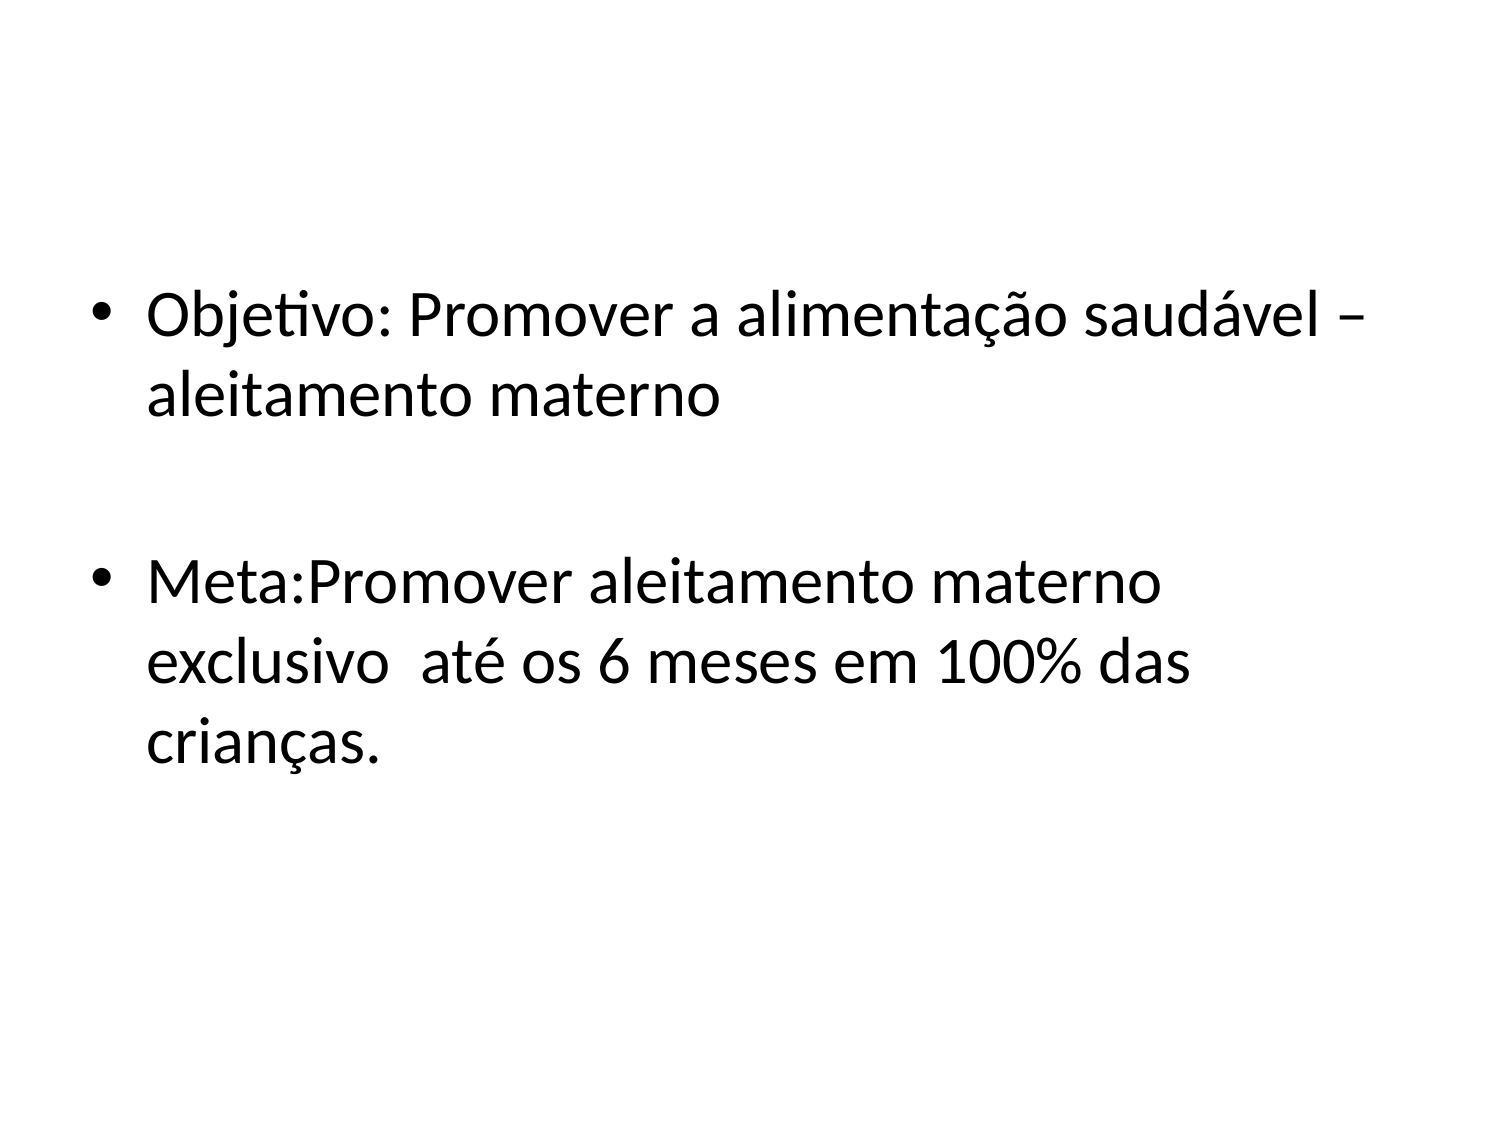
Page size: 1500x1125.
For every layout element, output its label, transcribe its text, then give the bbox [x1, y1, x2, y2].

list Objetivo: Promover a alimentação saudável – aleitamento materno Meta:Promover aleitamento materno exclusivo até os 6 meses em 100% das crianças. [75, 262, 1425, 1005]
